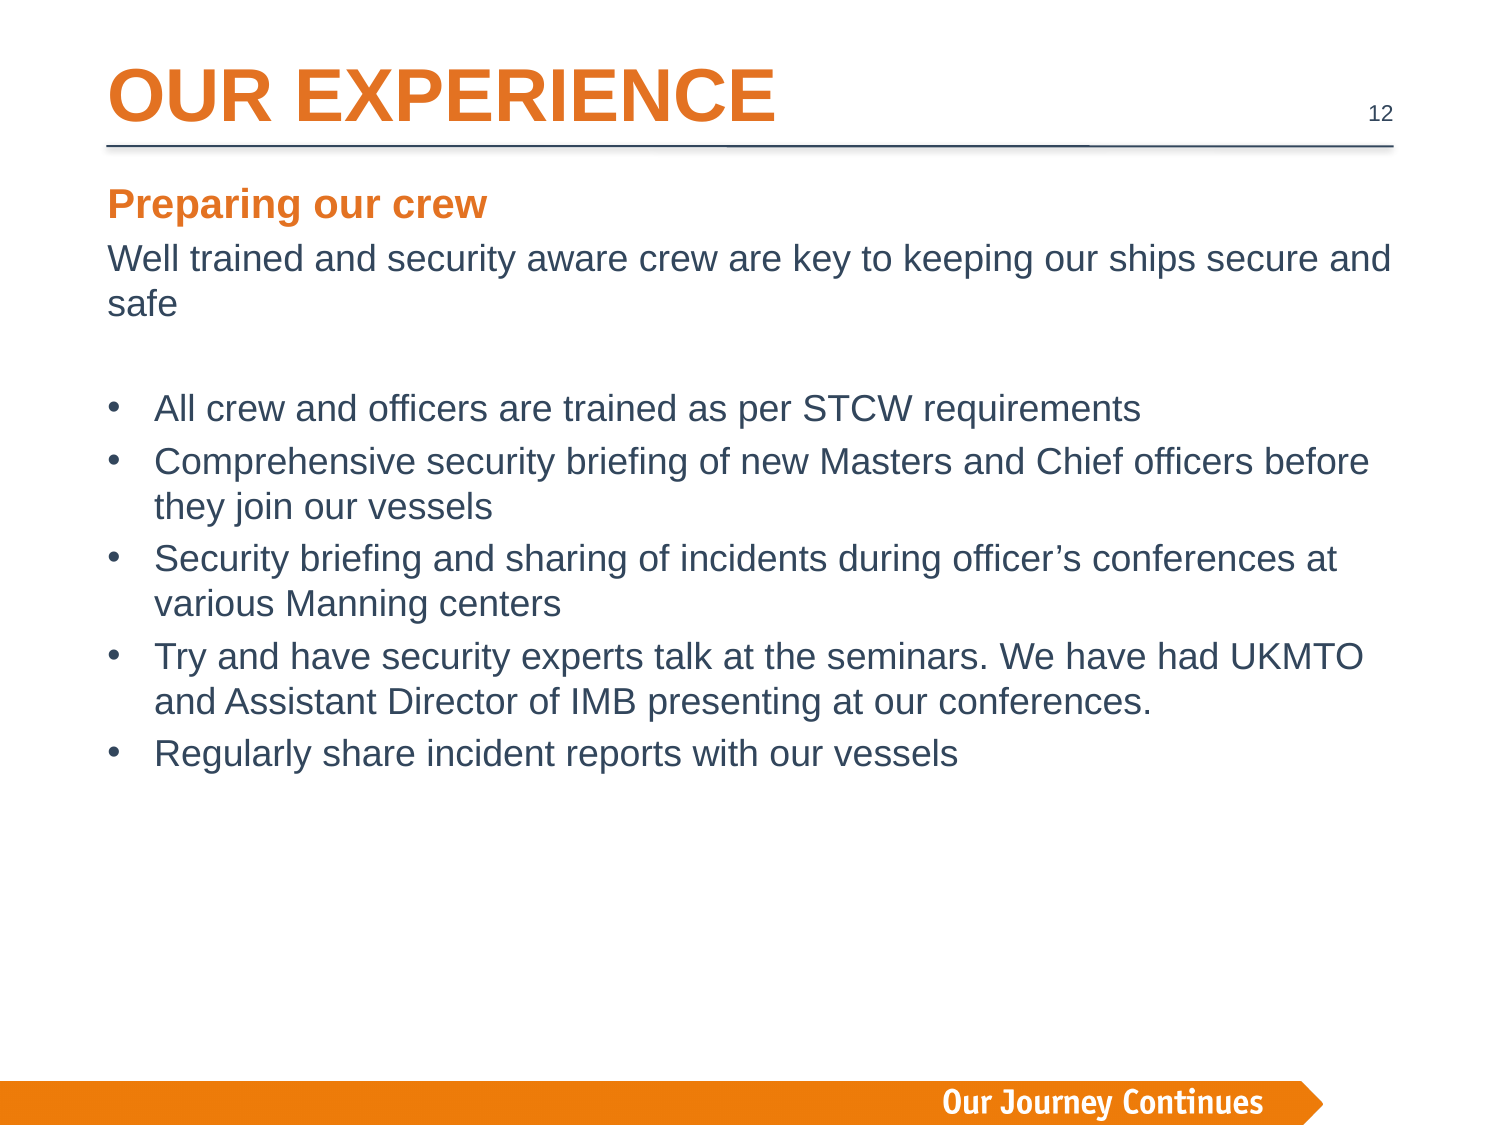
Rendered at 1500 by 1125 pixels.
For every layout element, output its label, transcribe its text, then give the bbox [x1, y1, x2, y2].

list Preparing our crew Well trained and security aware crew are key to keeping our ships secure and safe All crew and officers are trained as per STCW requirements Comprehensive security briefing of new Masters and Chief officers before they join our vessels Security briefing and sharing of incidents during officer’s conferences at various Manning centers Try and have security experts talk at the seminars. We have had UKMTO and Assistant Director of IMB presenting at our conferences. Regularly share incident reports with our vessels [107, 176, 1393, 236]
list OUR EXPERIENCE [107, 45, 1378, 147]
picture [0, 1077, 1323, 1125]
